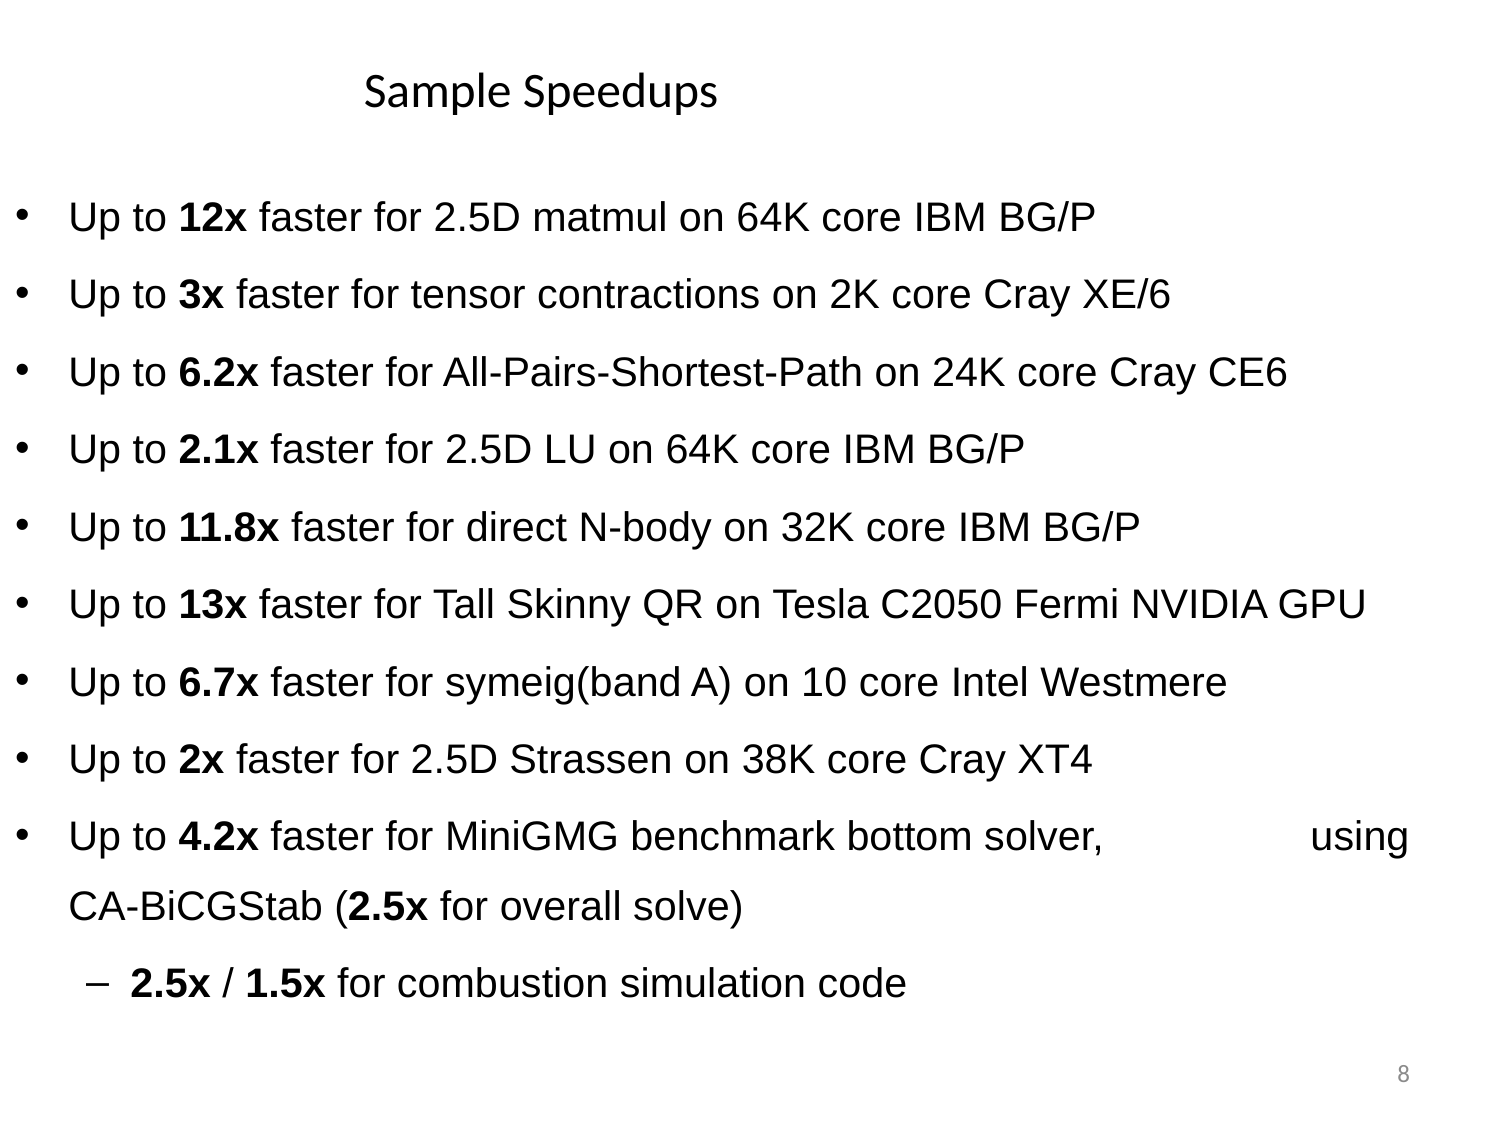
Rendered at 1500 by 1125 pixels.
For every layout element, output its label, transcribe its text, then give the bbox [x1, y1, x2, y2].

title Sample Speedups [130, 50, 963, 125]
list Up to 12x faster for 2.5D matmul on 64K core IBM BG/P Up to 3x faster for tensor contractions on 2K core Cray XE/6 Up to 6.2x faster for All-Pairs-Shortest-Path on 24K core Cray CE6 Up to 2.1x faster for 2.5D LU on 64K core IBM BG/P Up to 11.8x faster for direct N-body on 32K core IBM BG/P Up to 13x faster for Tall Skinny QR on Tesla C2050 Fermi NVIDIA GPU Up to 6.7x faster for symeig(band A) on 10 core Intel Westmere Up to 2x faster for 2.5D Strassen on 38K core Cray XT4 Up to 4.2x faster for MiniGMG benchmark bottom solver, using CA-BiCGStab (2.5x for overall solve) 2.5x / 1.5x for combustion simulation code [0, 162, 1500, 1050]
slide_number 8 [1074, 1042, 1425, 1103]
